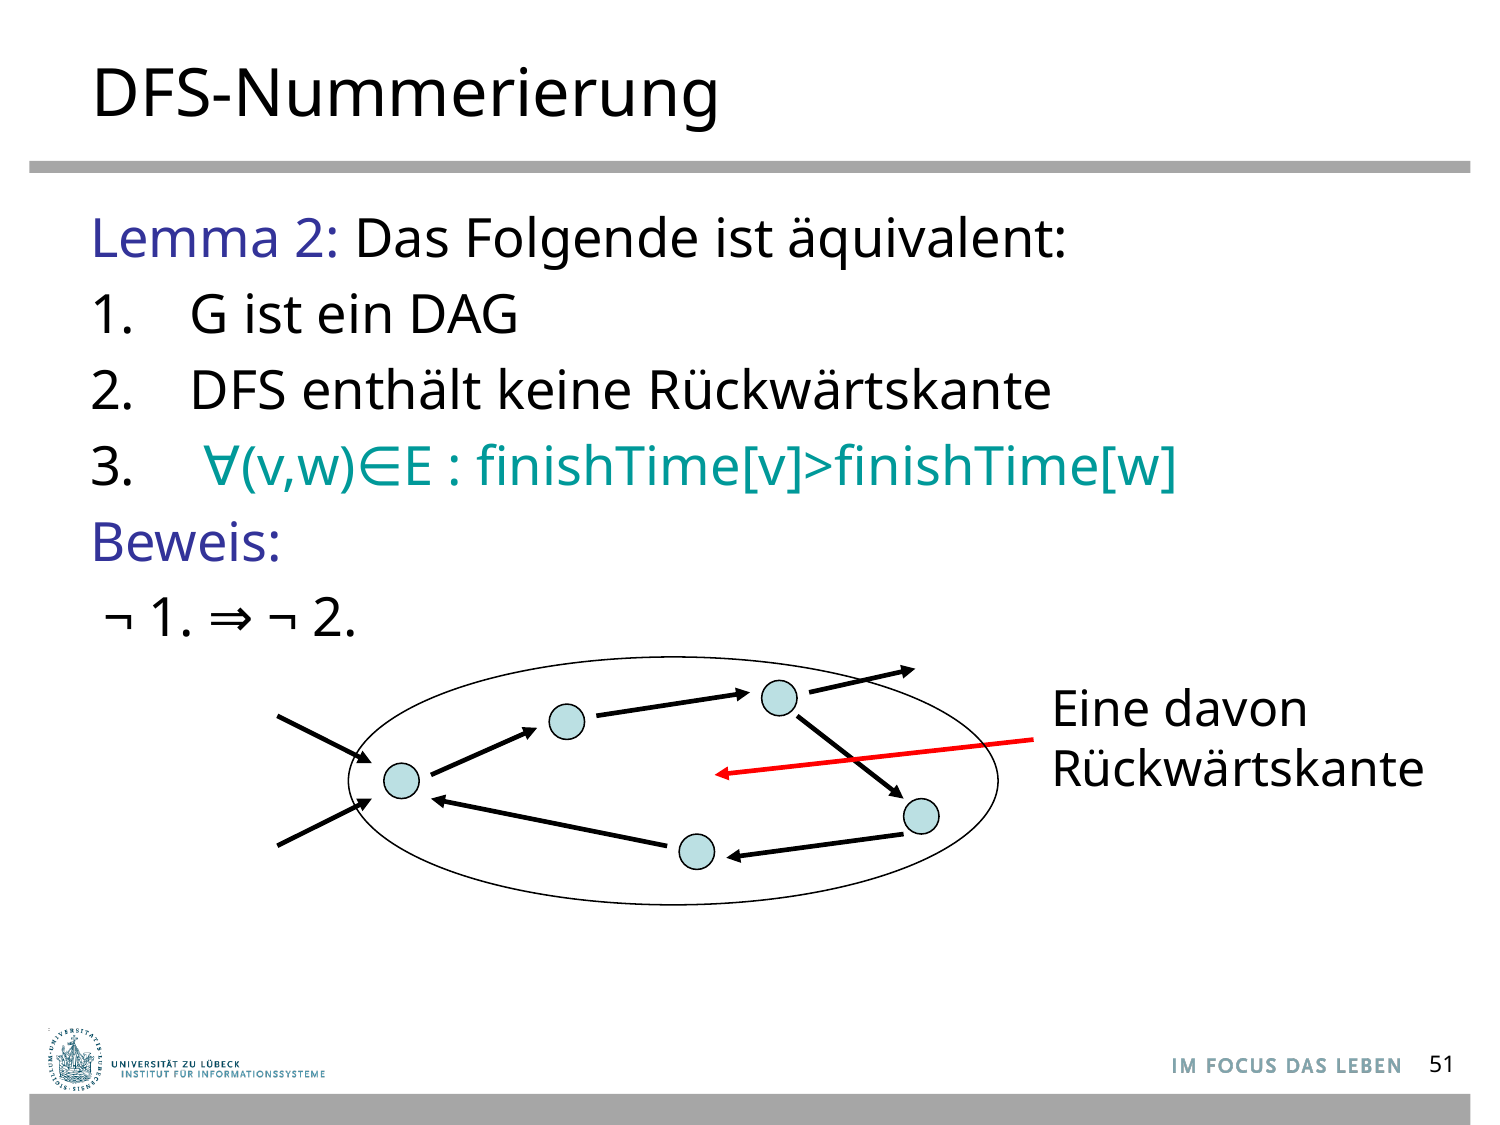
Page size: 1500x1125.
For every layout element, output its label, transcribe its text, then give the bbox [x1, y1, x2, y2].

list Lemma 2: Das Folgende ist äquivalent: G ist ein DAG DFS enthält keine Rückwärtskante ∀(v,w)∈E : finishTime[v]>finishTime[w] Beweis: ¬ 1. ⇒ ¬ 2. [75, 196, 1425, 1012]
title DFS-Nummerierung [76, 42, 1427, 126]
text_box [864, 665, 916, 680]
text_box Eine davon Rückwärtskante [1036, 668, 1441, 804]
text_box [348, 656, 999, 905]
picture [1173, 1058, 1305, 1073]
slide_number 51 [1305, 1049, 1471, 1083]
